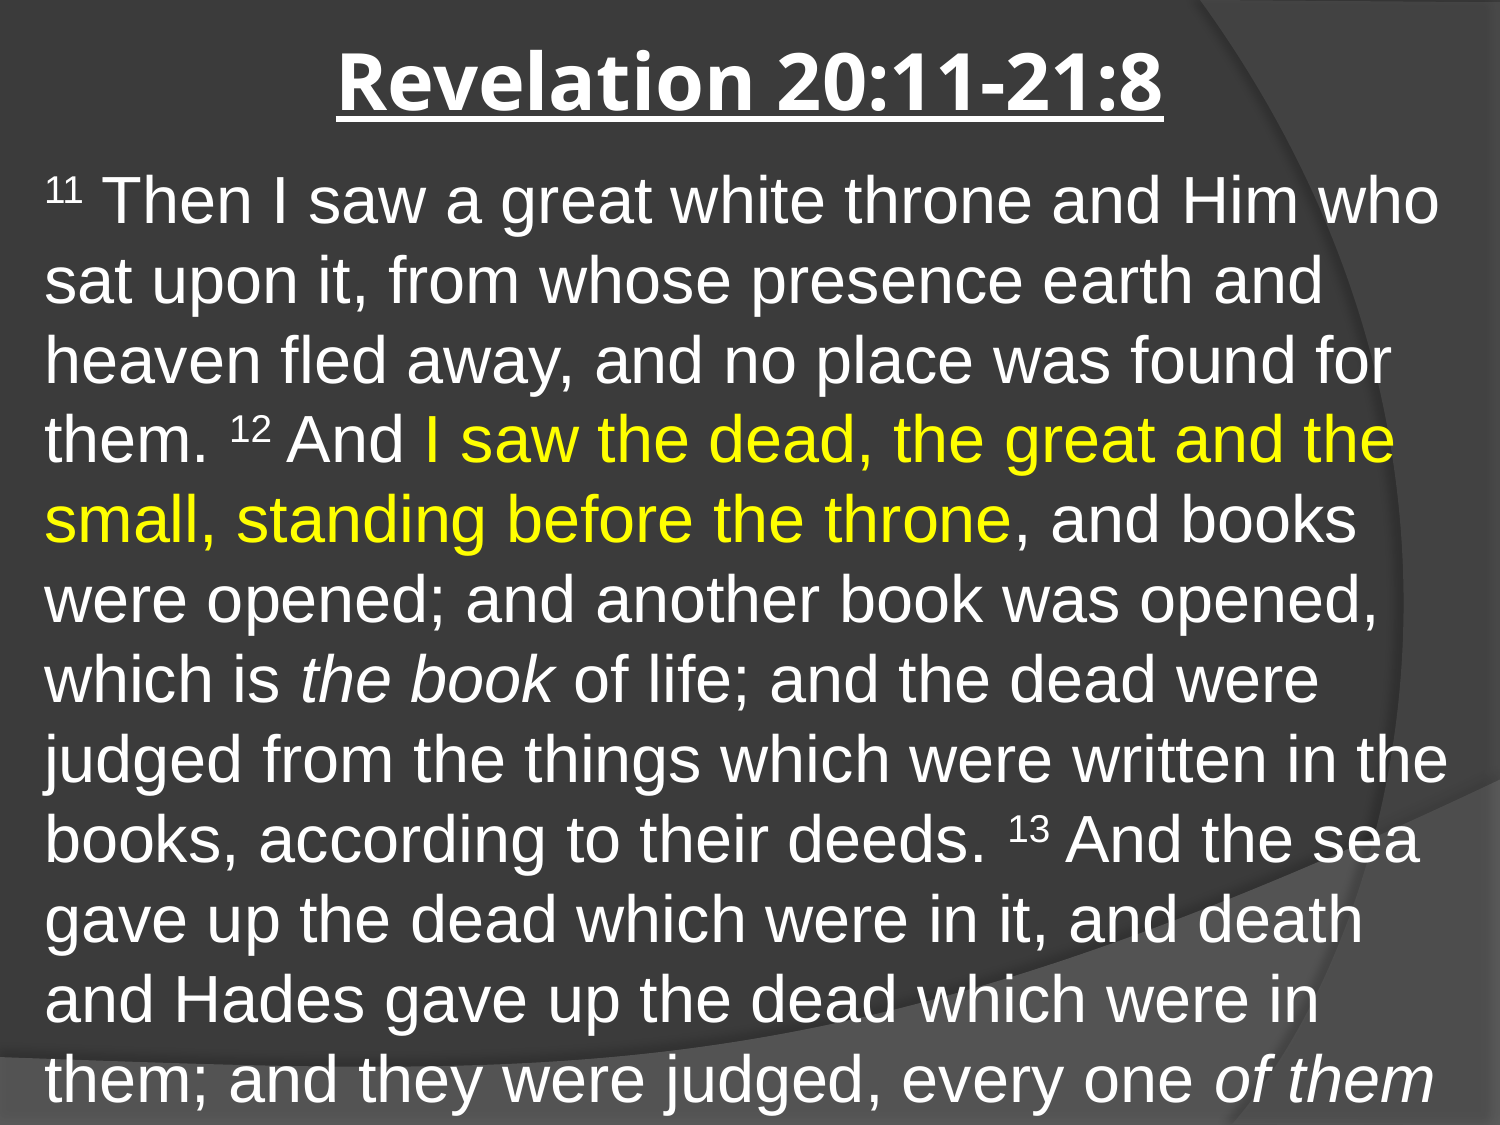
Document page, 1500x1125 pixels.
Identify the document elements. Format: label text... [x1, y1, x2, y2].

list 11 Then I saw a great white throne and Him who sat upon it, from whose presence earth and heaven fled away, and no place was found for them. 12 And I saw the dead, the great and the small, standing before the throne, and books were opened; and another book was opened, which is the book of life; and the dead were judged from the things which were written in the books, according to their deeds. 13 And the sea gave up the dead which were in it, and death and Hades gave up the dead which were in them; and they were judged, every one of them [29, 149, 1500, 1125]
title Revelation 20:11-21:8 [37, 7, 1463, 149]
